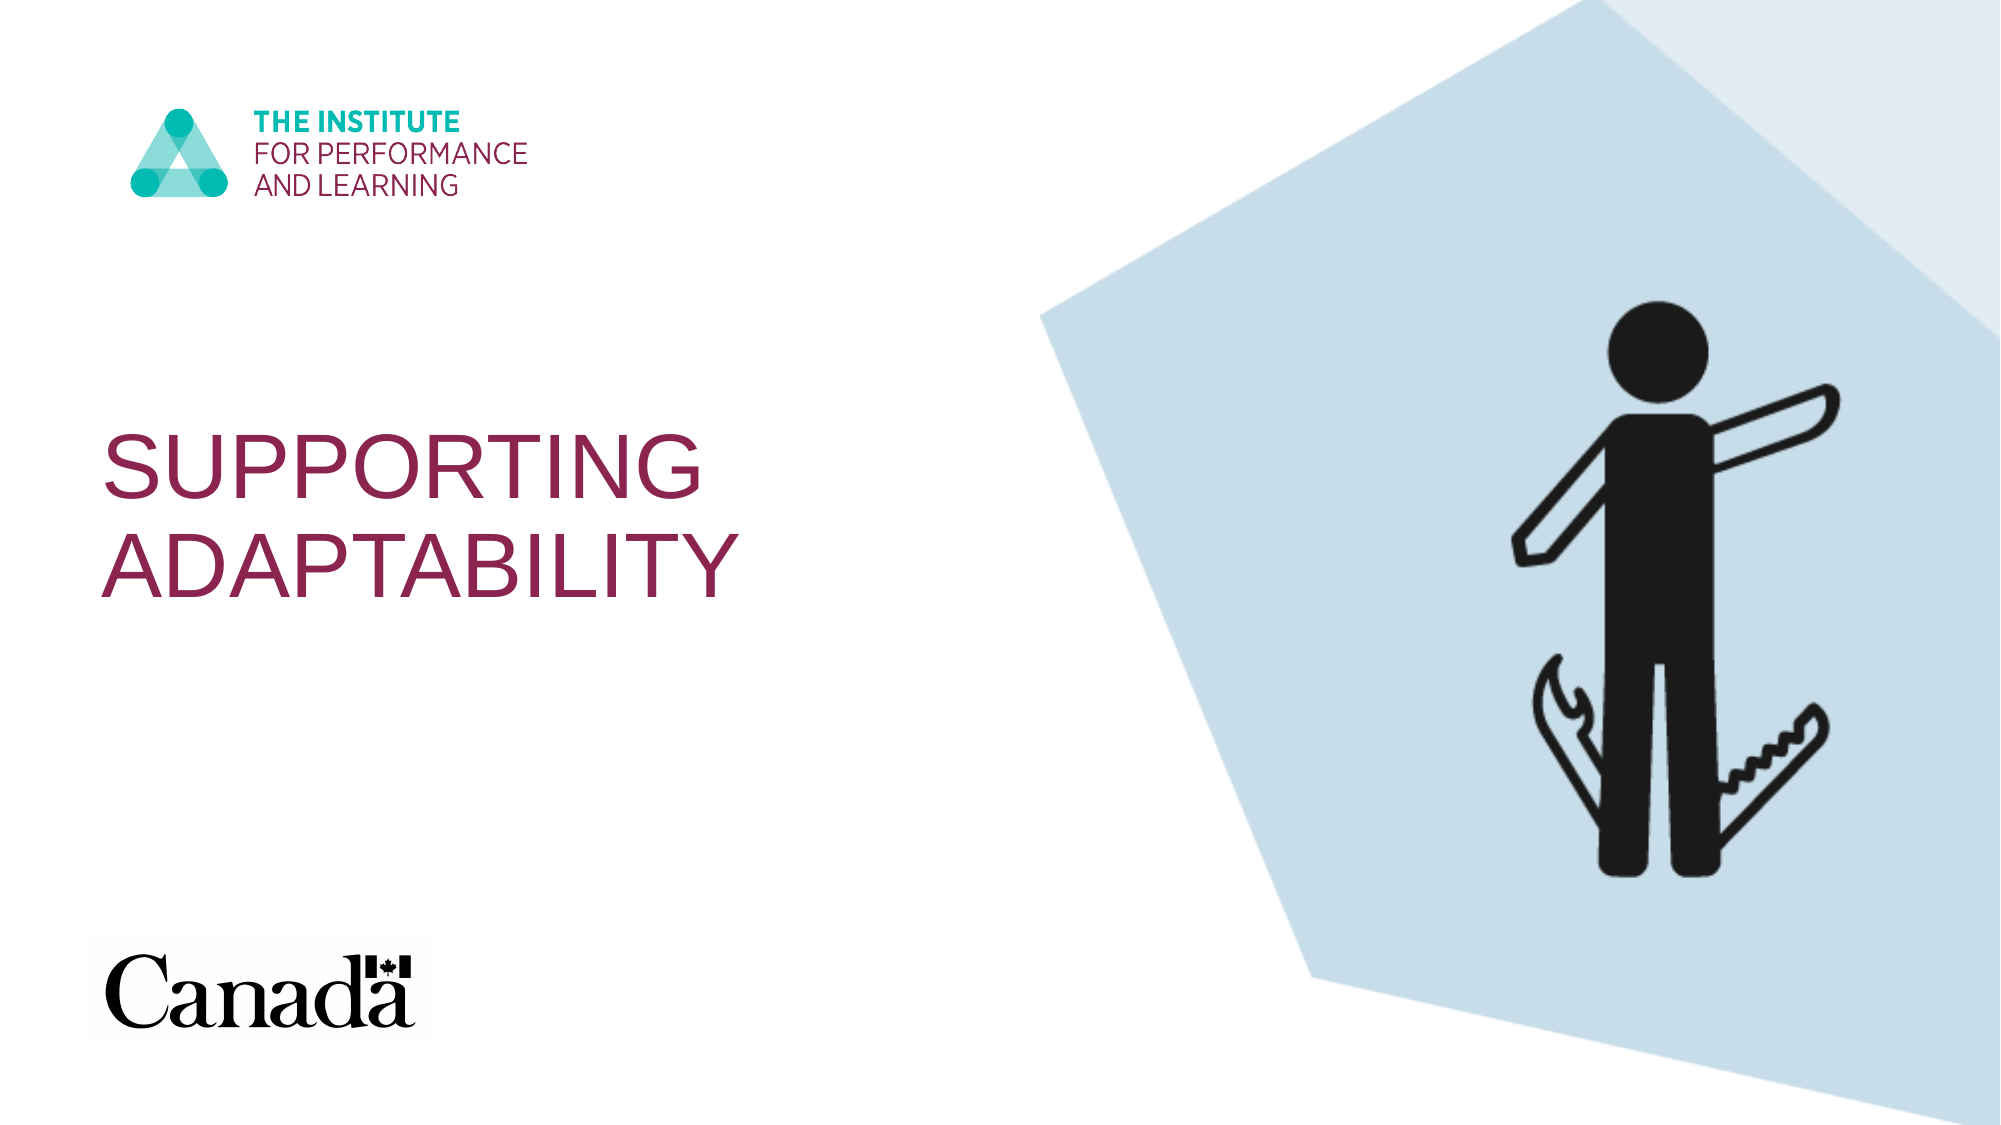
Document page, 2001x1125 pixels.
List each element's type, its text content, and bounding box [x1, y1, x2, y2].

title Supporting Adaptability [101, 322, 1166, 714]
picture [88, 935, 435, 1045]
picture [1040, 0, 2001, 1125]
picture [101, 79, 556, 226]
